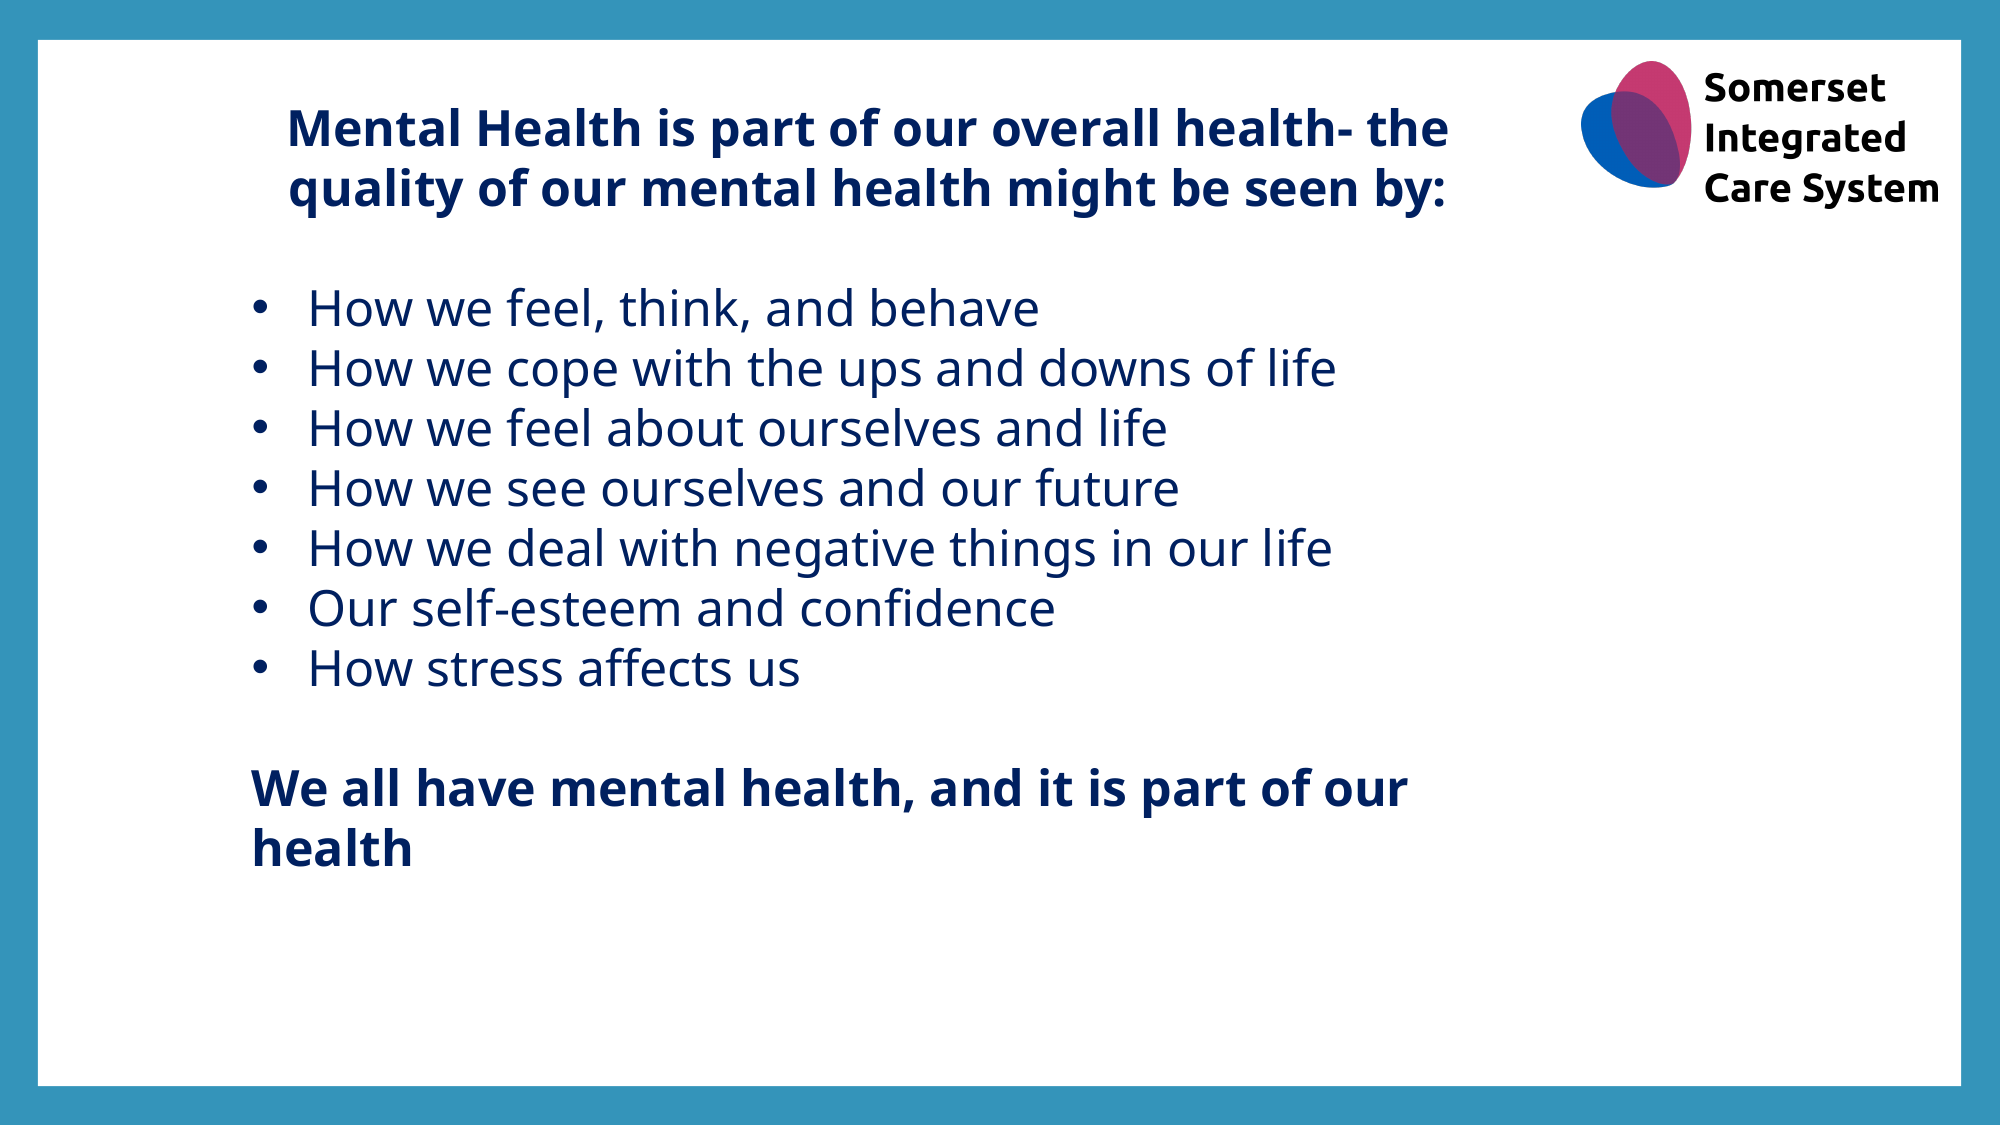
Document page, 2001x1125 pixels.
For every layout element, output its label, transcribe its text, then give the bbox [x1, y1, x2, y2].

text_box Mental Health is part of our overall health- the quality of our mental health might be seen by: How we feel, think, and behave How we cope with the ups and downs of life How we feel about ourselves and life How we see ourselves and our future How we deal with negative things in our life Our self-esteem and confidence How stress affects us We all have mental health, and it is part of our health [236, 88, 1500, 884]
picture [1581, 60, 1938, 209]
